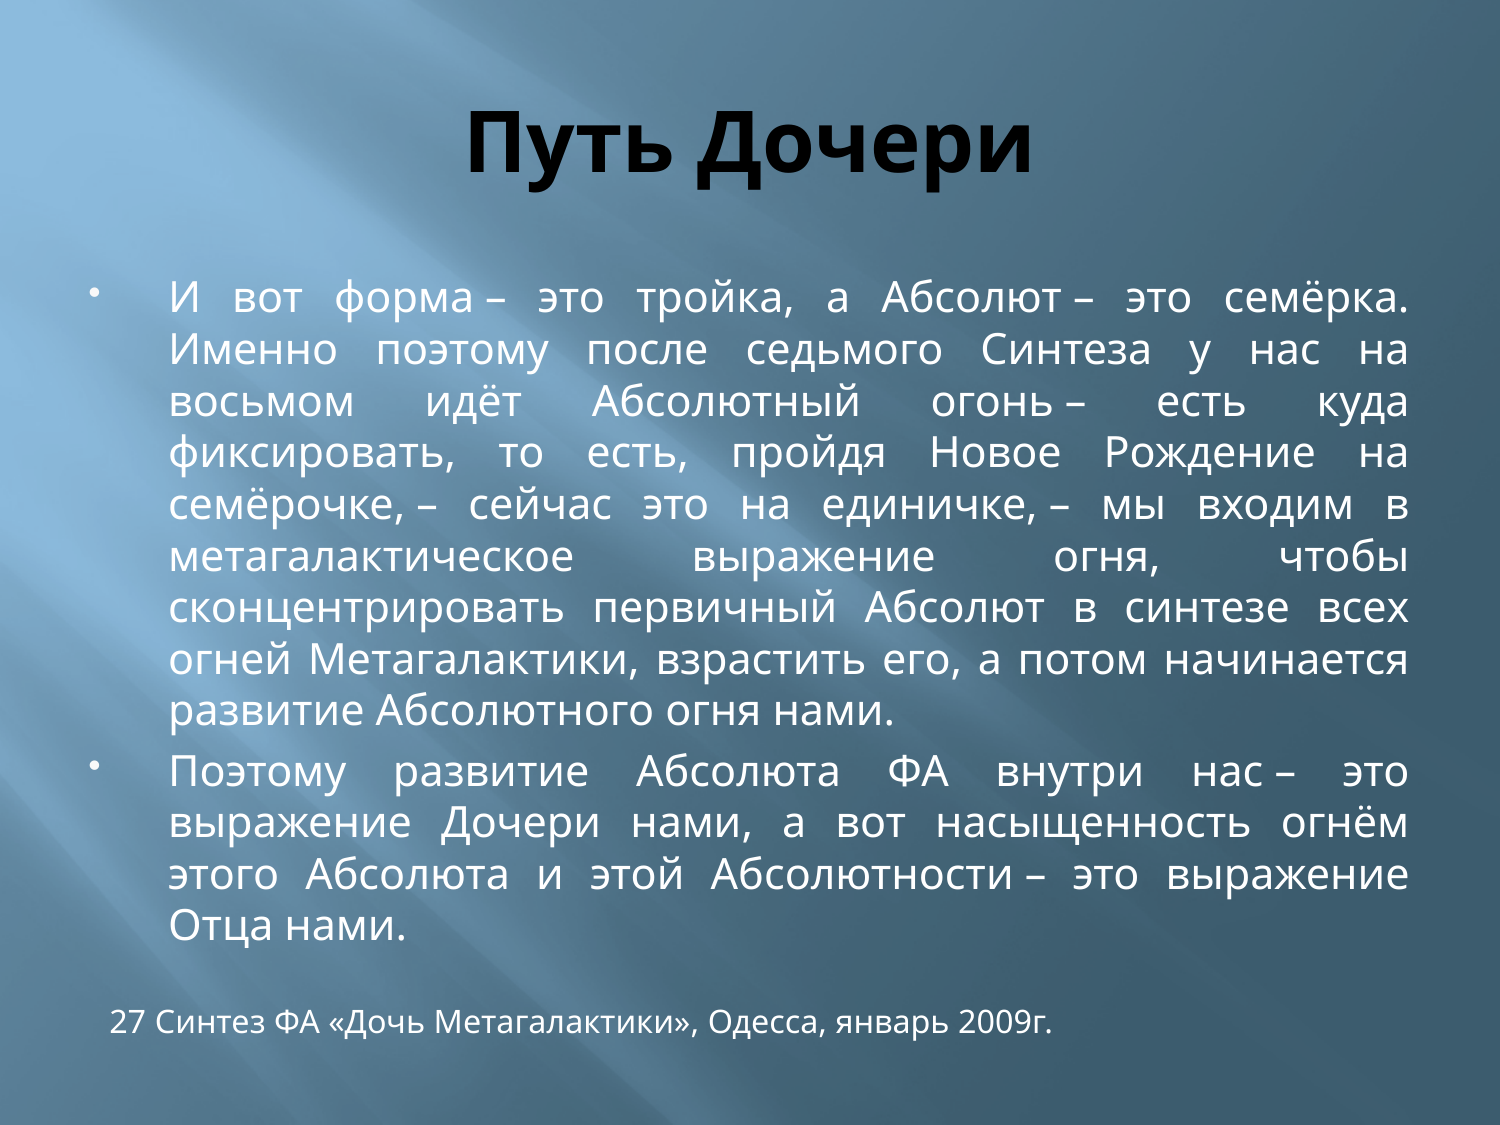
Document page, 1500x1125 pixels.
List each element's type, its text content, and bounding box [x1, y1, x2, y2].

list И вот форма – это тройка, а Абсолют – это семёрка. Именно поэтому после седьмого Синтеза у нас на восьмом идёт Абсолютный огонь – есть куда фиксировать, то есть, пройдя Новое Рождение на семёрочке, – сейчас это на единичке, – мы входим в метагалактическое выражение огня, чтобы сконцентрировать первичный Абсолют в синтезе всех огней Метагалактики, взрастить его, а потом начинается развитие Абсолютного огня нами. Поэтому развитие Абсолюта ФА внутри нас – это выражение Дочери нами, а вот насыщенность огнём этого Абсолюта и этой Абсолютности – это выражение Отца нами. 27 Синтез ФА «Дочь Метагалактики», Одесса, январь 2009г. [75, 262, 1425, 1055]
title Путь Дочери [75, 45, 1425, 233]
